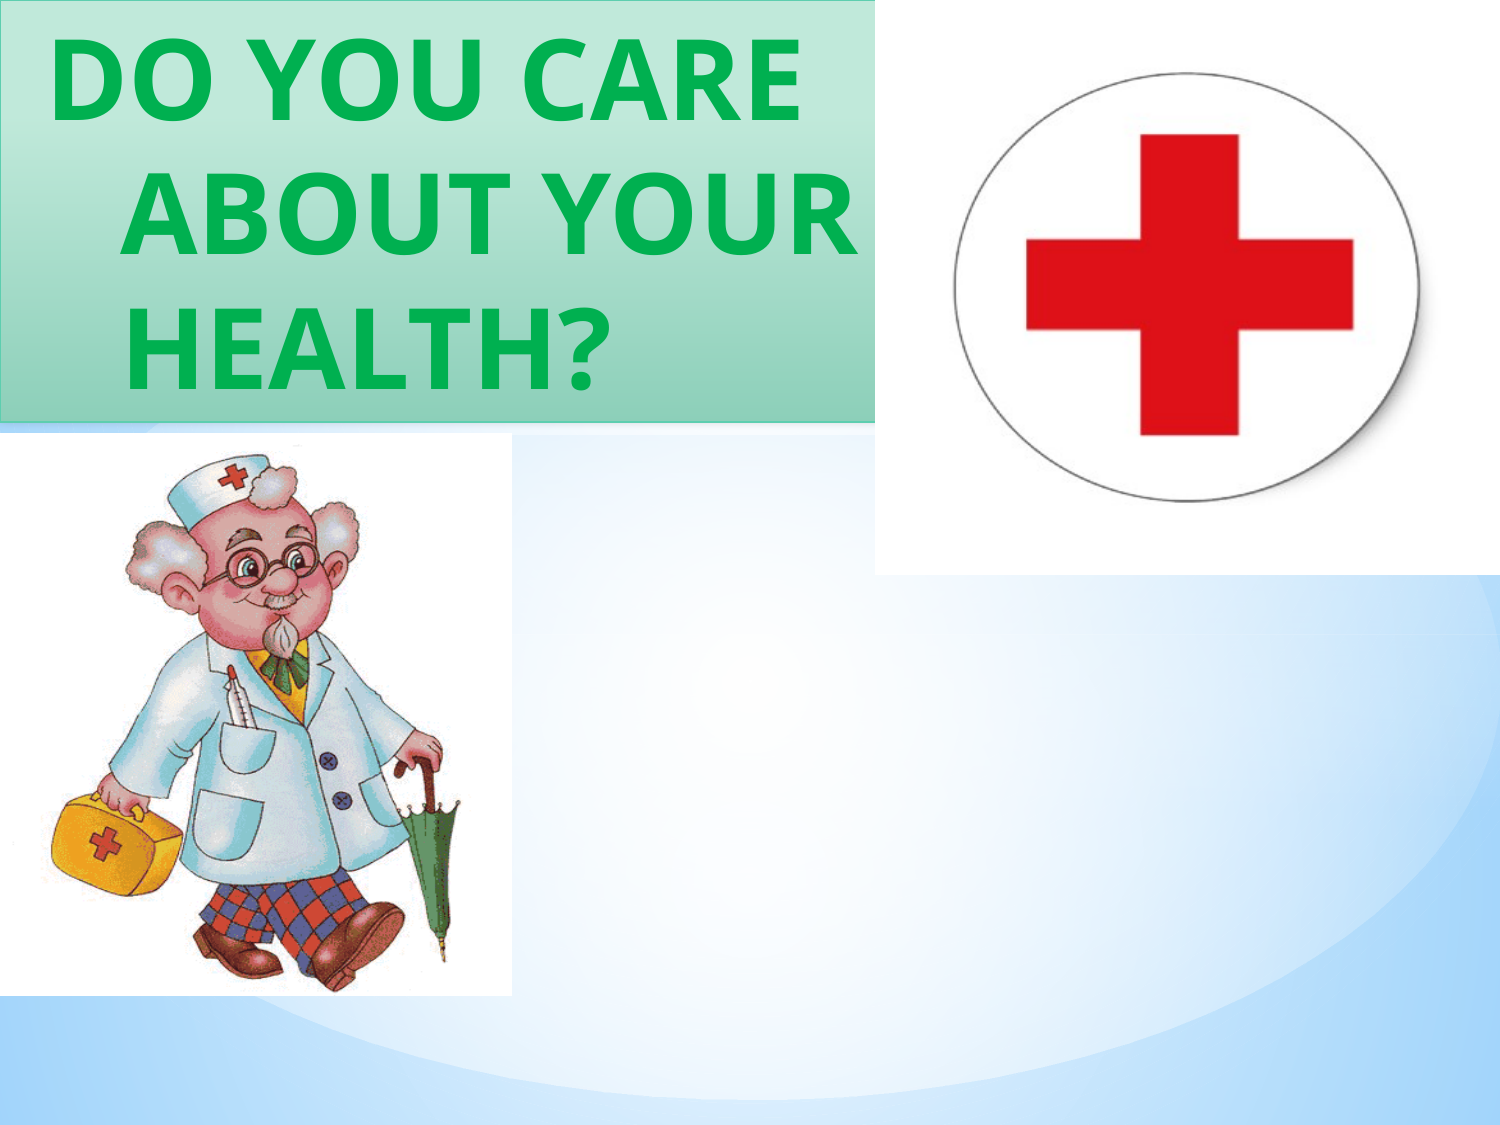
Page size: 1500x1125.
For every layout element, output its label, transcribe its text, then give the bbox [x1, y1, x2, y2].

title DO YOU CARE ABOUT YOUR HEALTH? [0, 0, 871, 423]
picture [874, 0, 1500, 575]
picture [0, 433, 512, 997]
